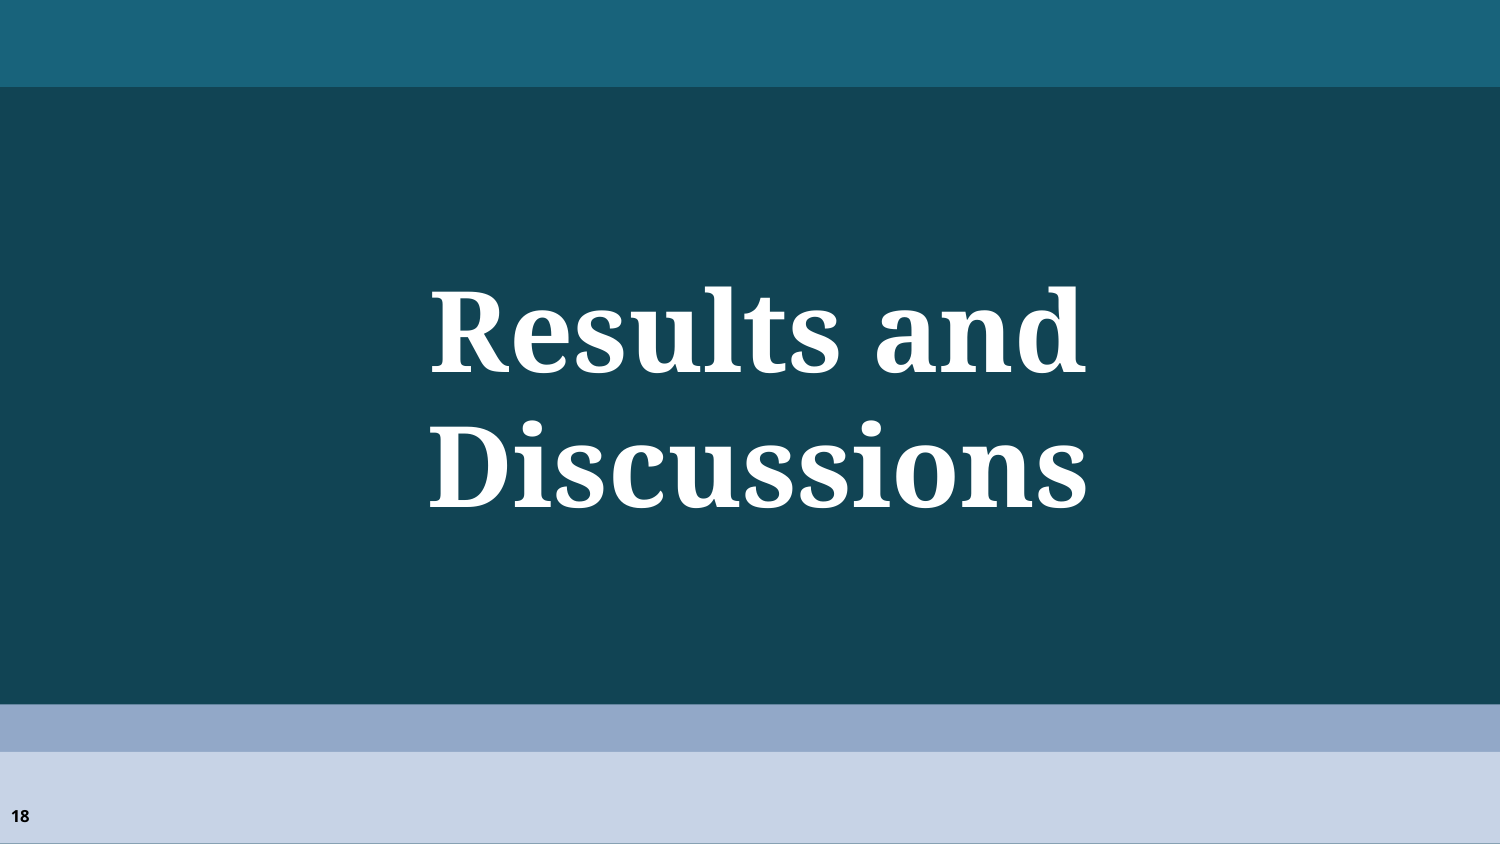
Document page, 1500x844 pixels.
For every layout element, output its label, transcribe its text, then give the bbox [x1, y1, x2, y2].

subtitle Results and Discussions [112, 82, 1406, 708]
slide_number 18 [0, 790, 49, 844]
